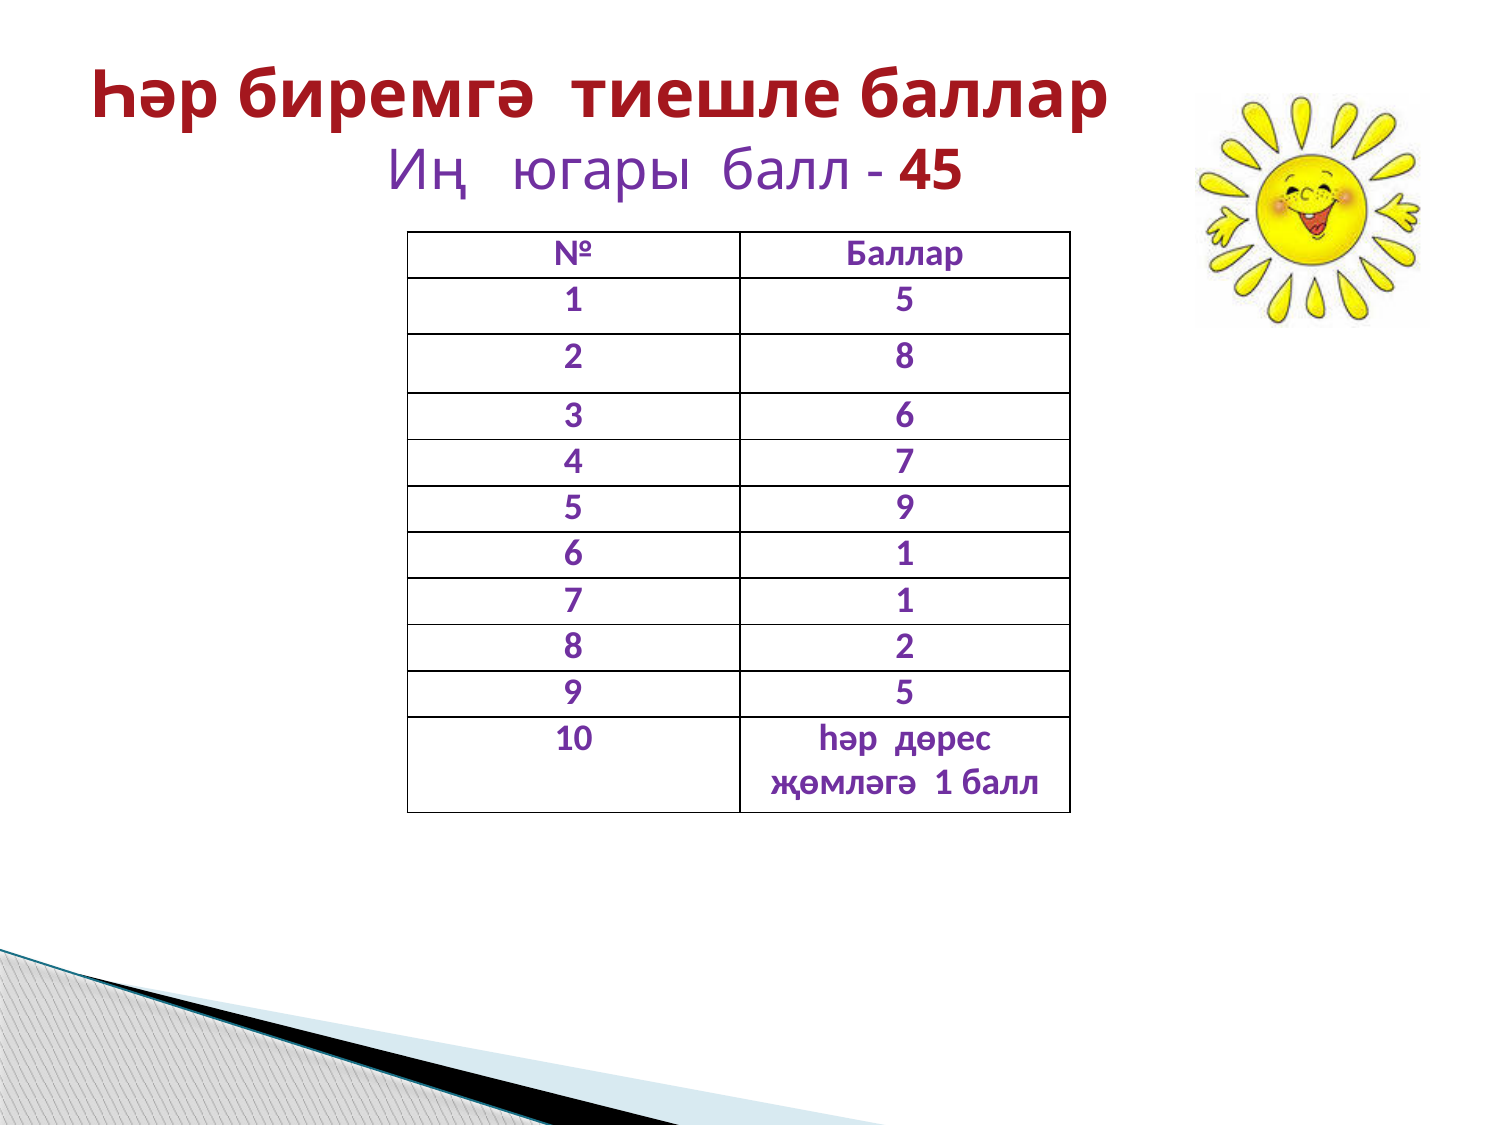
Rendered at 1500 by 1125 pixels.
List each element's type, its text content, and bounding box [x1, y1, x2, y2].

table_cell 5 [741, 279, 1069, 333]
table_cell 1 [408, 279, 739, 333]
table_cell 1 [741, 533, 1069, 577]
table_cell 2 [741, 625, 1069, 670]
table_cell 9 [741, 487, 1069, 531]
table_cell 1 [741, 579, 1069, 624]
picture [1195, 93, 1430, 329]
table_cell 6 [741, 394, 1069, 439]
table_cell hәр дөрес җөмләгә 1 балл [741, 718, 1069, 812]
table_cell 7 [408, 579, 739, 624]
table_cell 10 [408, 718, 739, 812]
table_cell 4 [408, 440, 739, 485]
list Иң югары балл - 45 [206, 138, 1425, 1005]
table_cell 8 [408, 625, 739, 670]
table_cell 5 [741, 672, 1069, 716]
table_header № [408, 233, 739, 277]
table_cell 7 [741, 440, 1069, 485]
table_cell 6 [408, 533, 739, 577]
title Һәр биремгә тиешле баллар [75, 45, 1425, 138]
table_cell 8 [741, 335, 1069, 392]
table_cell 3 [408, 394, 739, 439]
table_cell 9 [408, 672, 739, 716]
table_header Баллар [741, 233, 1069, 277]
table_cell 5 [408, 487, 739, 531]
table_cell 2 [408, 335, 739, 392]
